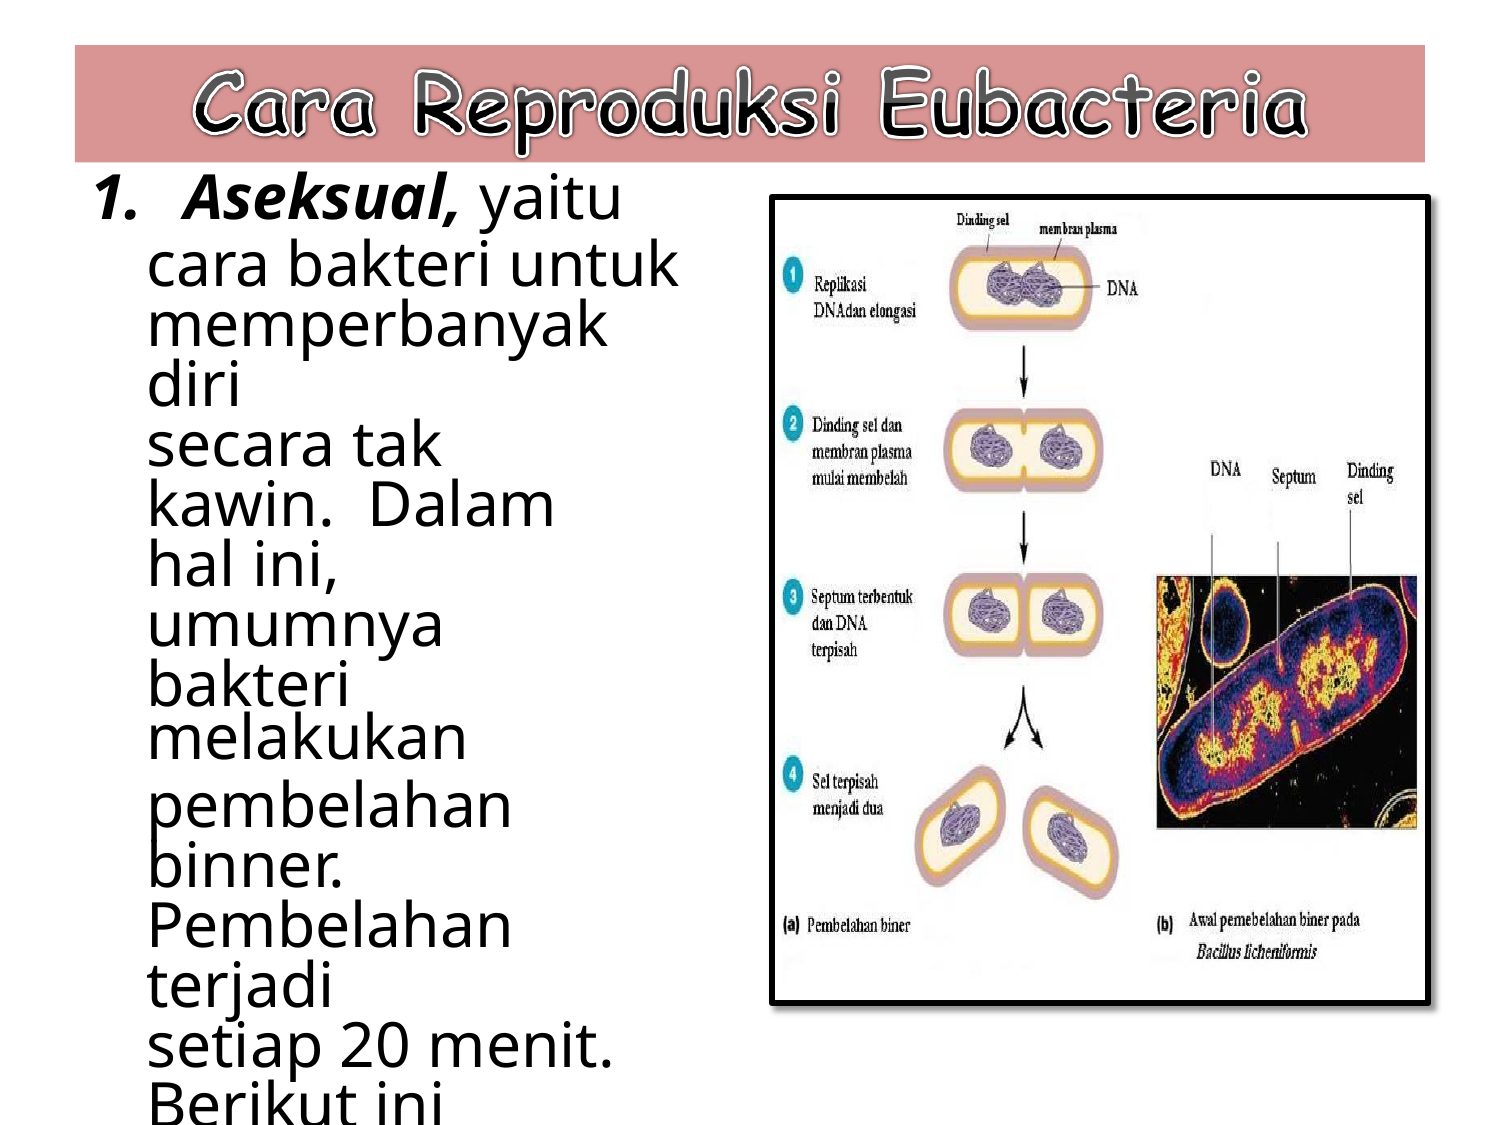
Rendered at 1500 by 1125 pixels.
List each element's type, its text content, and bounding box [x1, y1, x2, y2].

text_box 1. Aseksual, yaitu cara bakteri untuk memperbanyak diri secara tak kawin. Dalam hal ini, umumnya bakteri melakukan pembelahan binner. Pembelahan terjadi setiap 20 menit. Berikut ini adalah gambar proses pembelahan binner. [87, 218, 709, 1125]
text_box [764, 189, 1445, 1020]
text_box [74, 22, 1426, 210]
